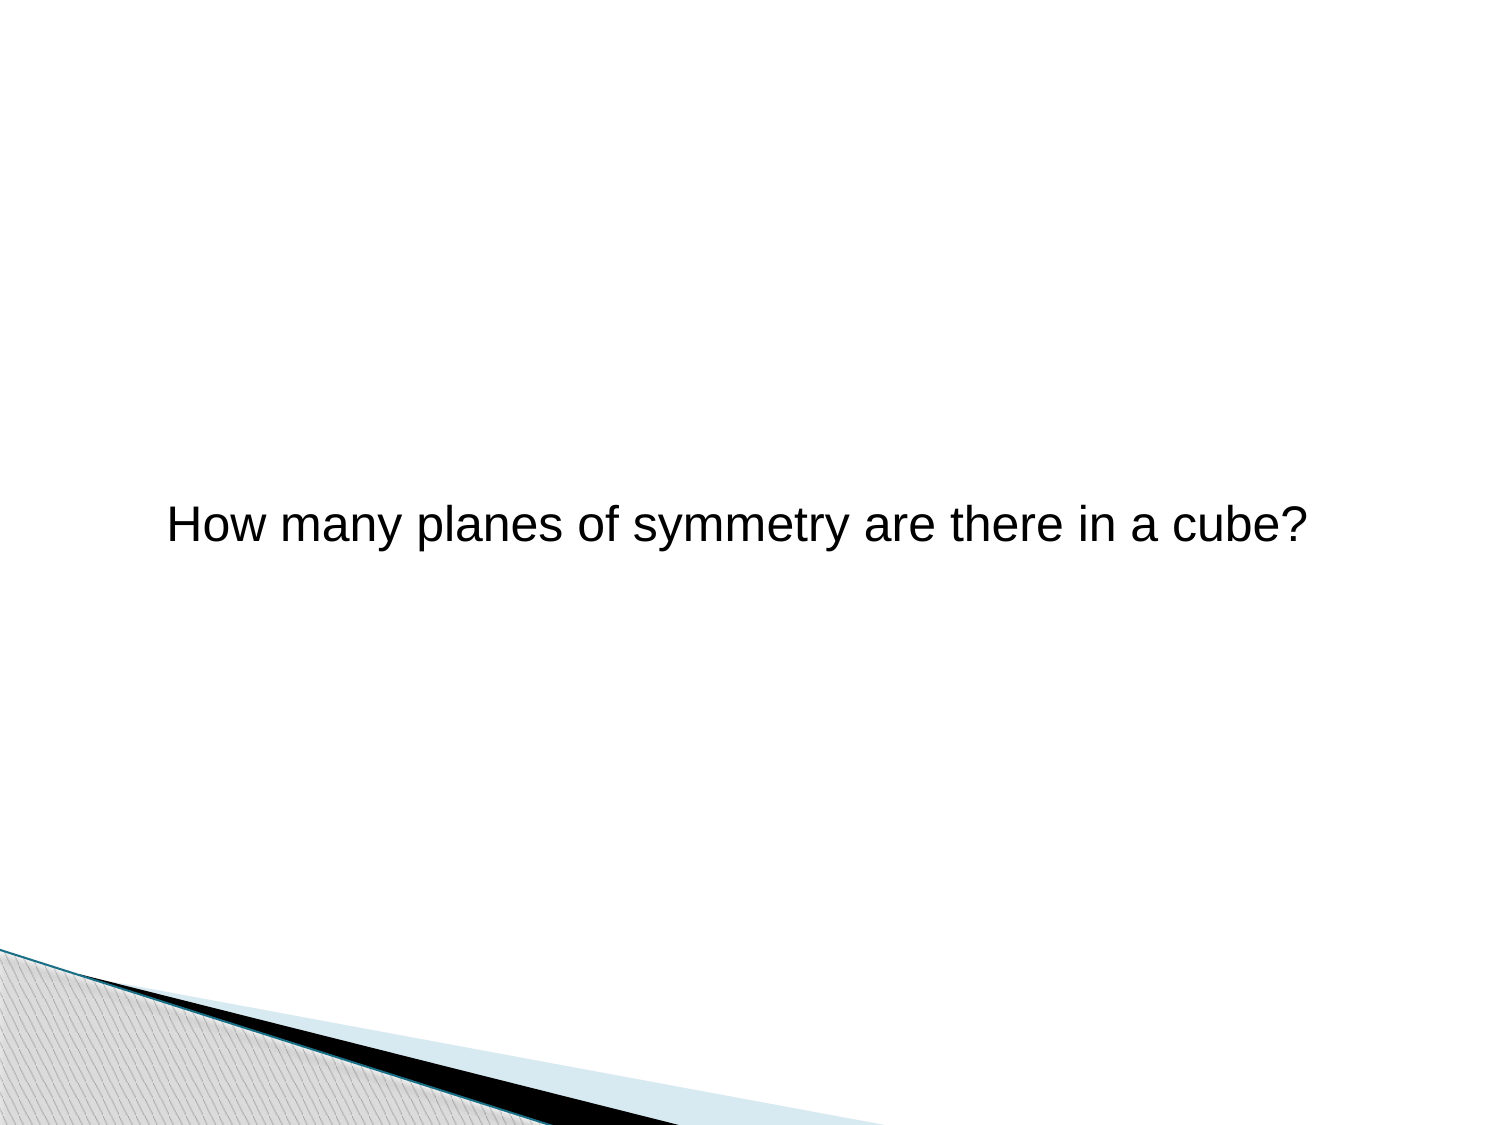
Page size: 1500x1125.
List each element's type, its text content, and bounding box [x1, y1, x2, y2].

text_box How many planes of symmetry are there in a cube? [151, 484, 1342, 560]
